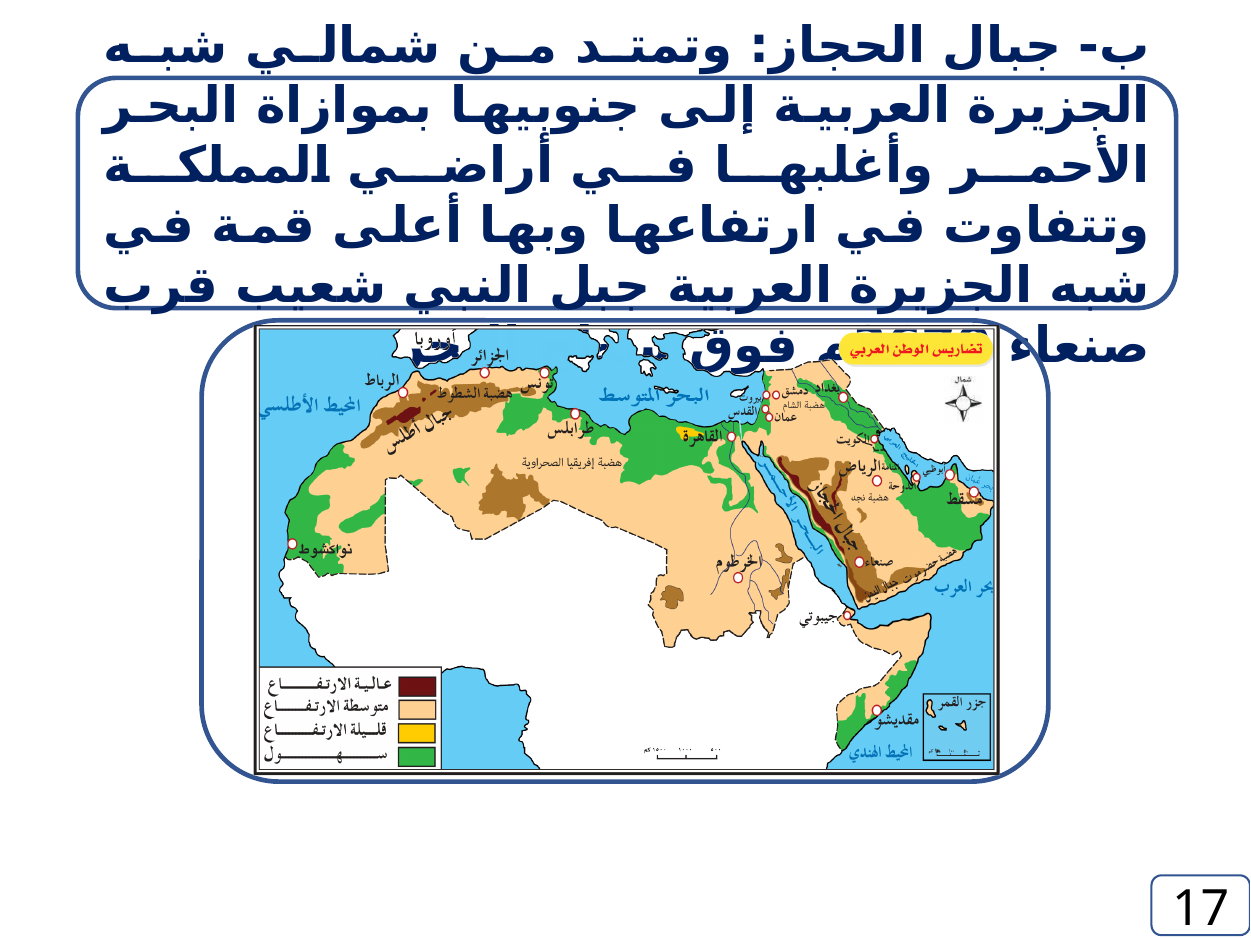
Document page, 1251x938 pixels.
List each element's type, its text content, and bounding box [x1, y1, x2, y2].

text_box [249, 319, 1001, 325]
text_box ب- جبال الحجاز: وتمتد من شمالي شبه الجزيرة العربية إلى جنوبيها بموازاة البحر الأحمر وأغلبها في أراضي المملكة وتتفاوت في ارتفاعها وبها أعلى قمة في شبه الجزيرة العربية جبل النبي شعيب قرب صنعاء 3670م فوق سطح البحر. [76, 76, 1178, 310]
text_box 17 [1150, 874, 1250, 937]
text_box [200, 325, 247, 776]
text_box [1007, 327, 1050, 774]
text_box [255, 779, 995, 783]
picture [247, 325, 1007, 779]
